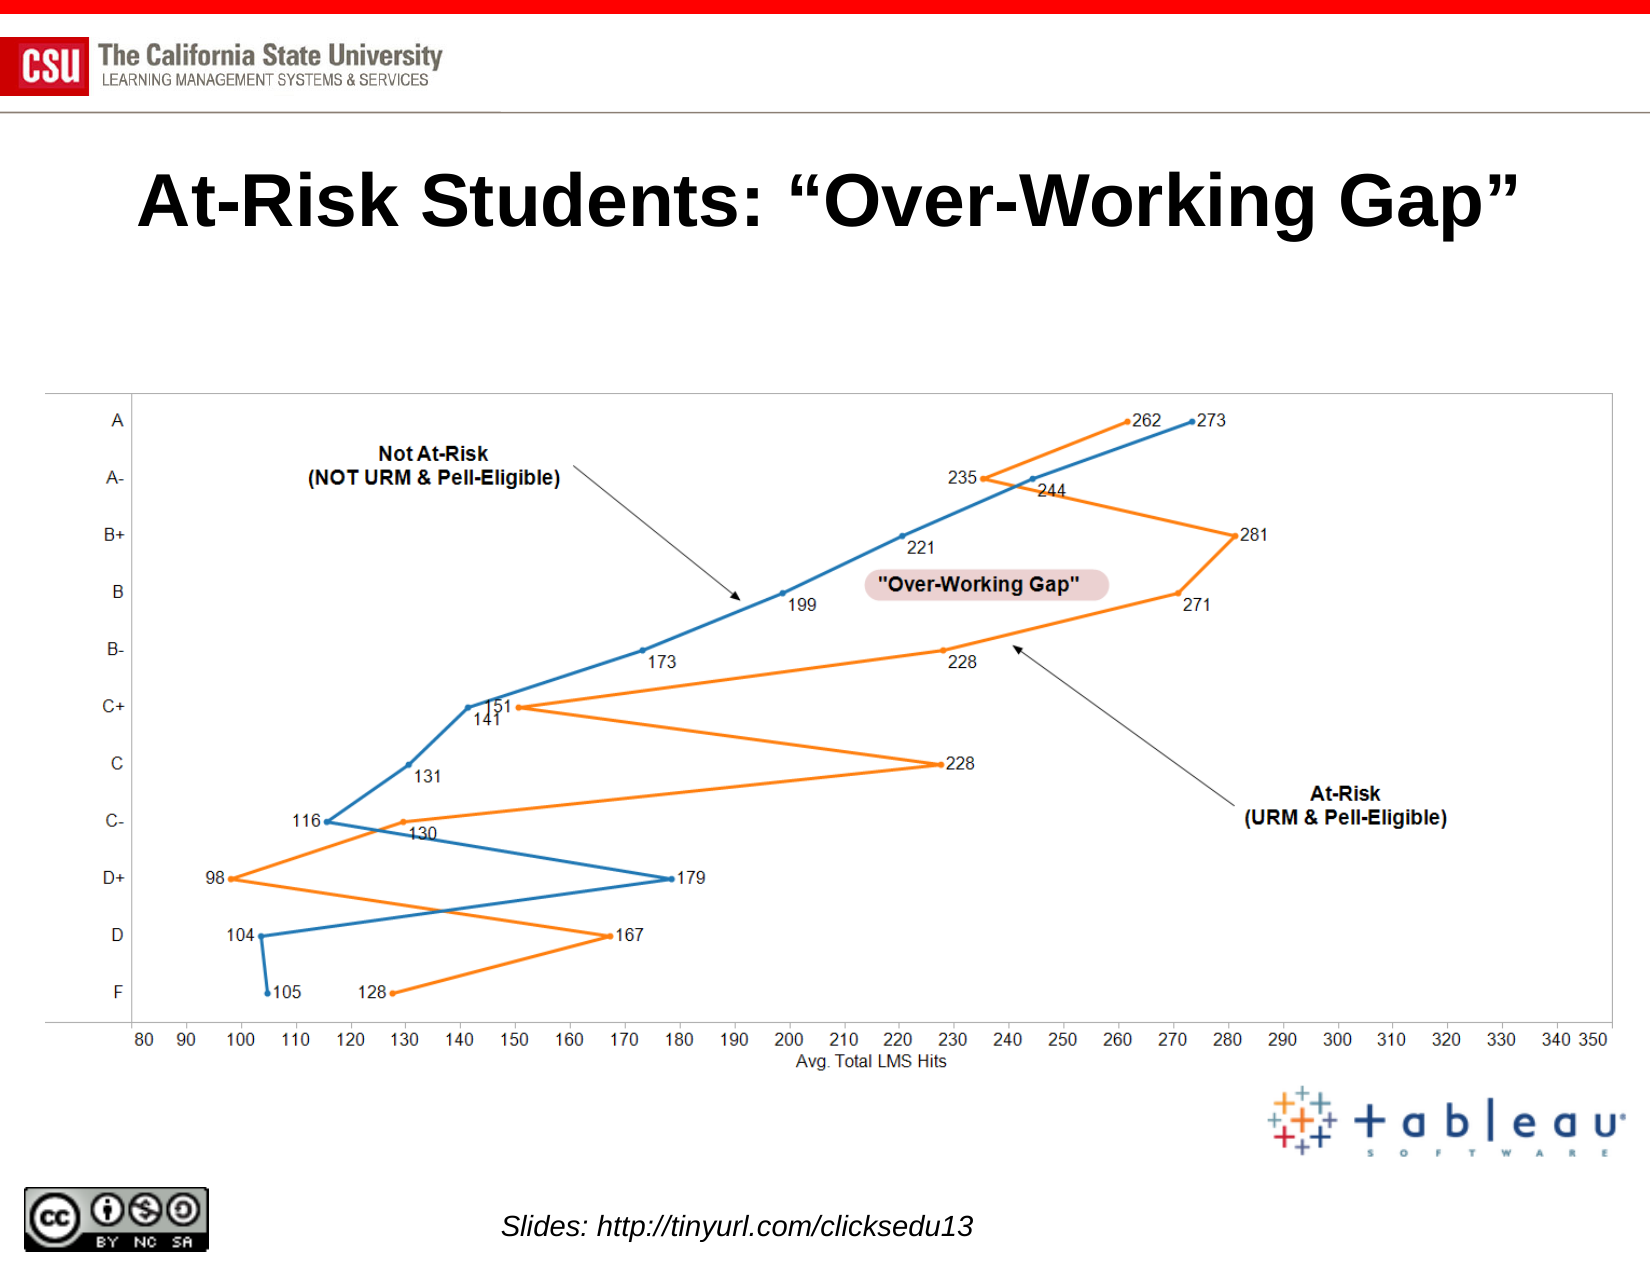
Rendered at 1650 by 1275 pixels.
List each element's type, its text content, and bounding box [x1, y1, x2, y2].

picture [24, 1187, 209, 1252]
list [44, 274, 1613, 1197]
title At-Risk Students: “Over-Working Gap” [87, 129, 1573, 251]
picture [1262, 1074, 1635, 1169]
picture [0, 37, 450, 96]
